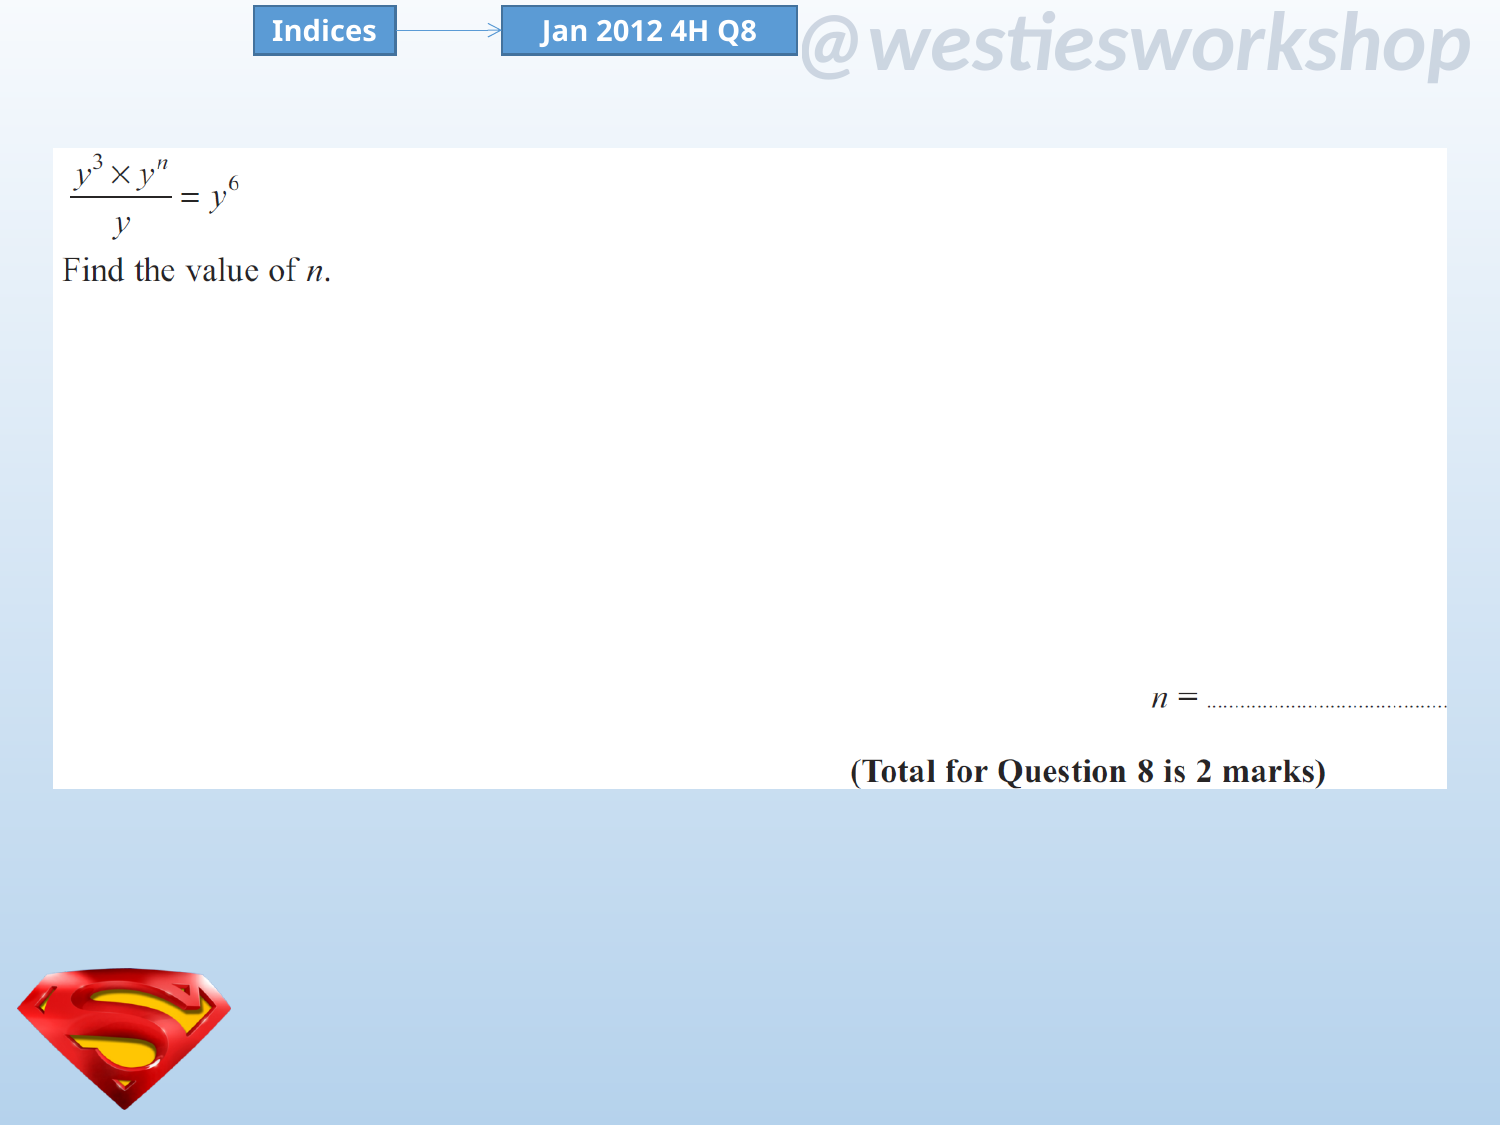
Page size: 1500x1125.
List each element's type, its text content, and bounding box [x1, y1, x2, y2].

picture [17, 968, 231, 1110]
text_box Indices [253, 5, 397, 56]
picture [53, 148, 1447, 789]
text_box Jan 2012 4H Q8 [501, 5, 798, 56]
